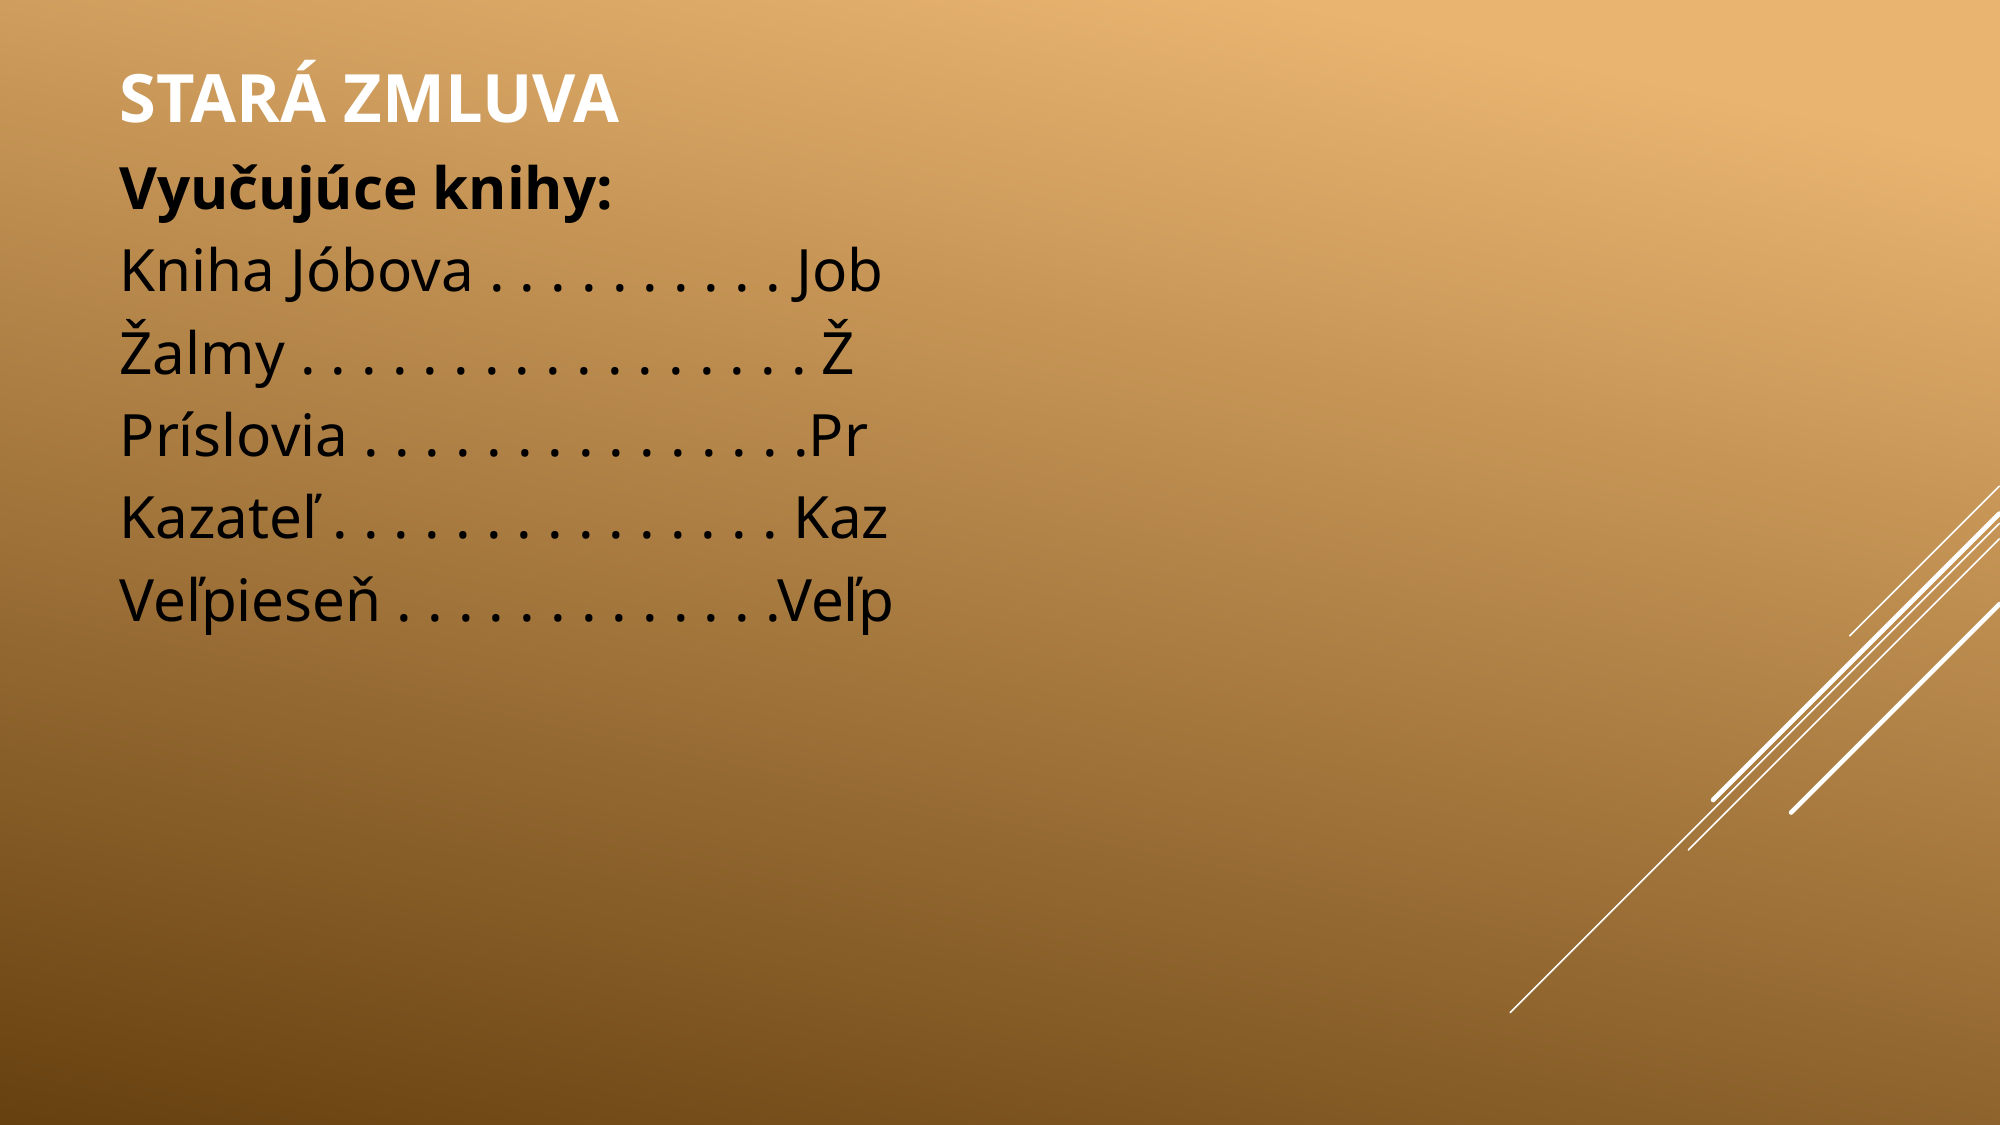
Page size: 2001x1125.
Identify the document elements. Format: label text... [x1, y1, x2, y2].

list Vyučujúce knihy: Kniha Jóbova . . . . . . . . . . Job Žalmy . . . . . . . . . . . . . . . . . Ž Príslovia . . . . . . . . . . . . . . .Pr Kazateľ . . . . . . . . . . . . . . . Kaz Veľpieseň . . . . . . . . . . . . .Veľp [111, 143, 1513, 1082]
title Stará zmluva [111, 0, 1513, 143]
